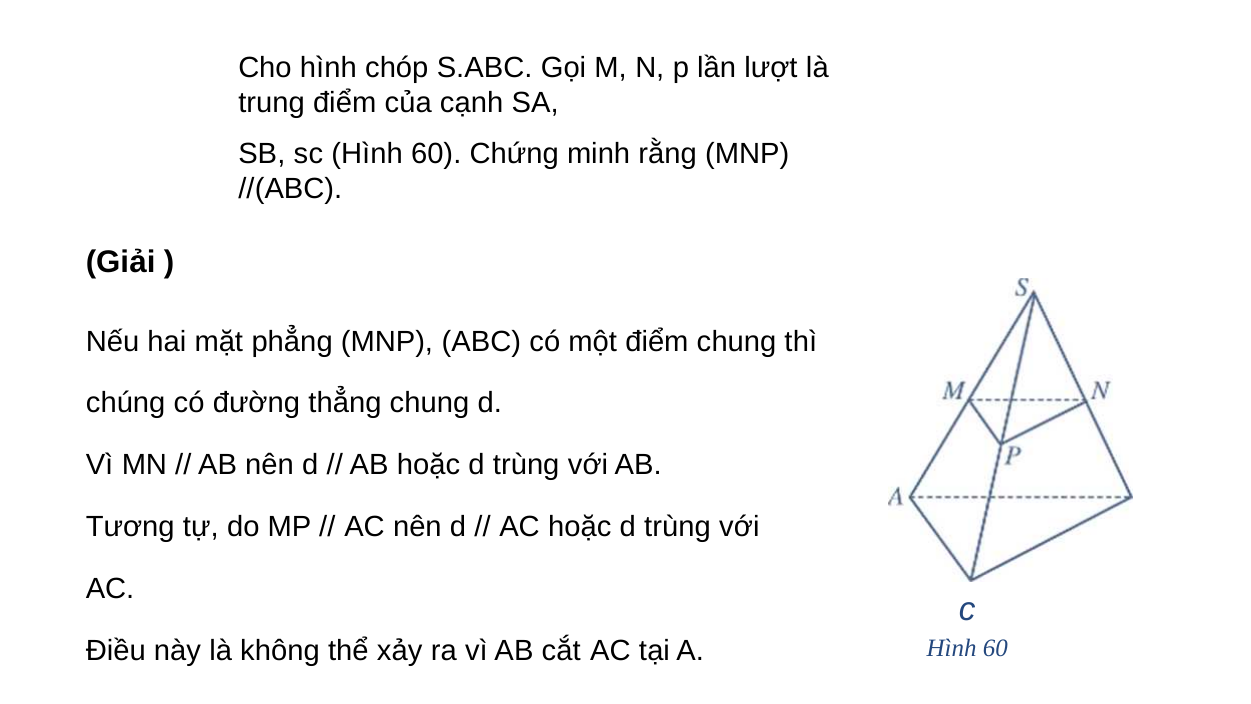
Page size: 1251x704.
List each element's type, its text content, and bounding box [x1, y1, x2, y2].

text_box Cho hình chóp S.ABC. Gọi M, N, p lần lượt là trung điểm của cạnh SA, SB, sc (Hình 60). Chứng minh rằng (MNP) //(ABC). [238, 48, 889, 146]
text_box (Giải ) Nếu hai mặt phẳng (MNP), (ABC) có một điểm chung thì chúng có đường thẳng chung d. Vì MN // AB nên d // AB hoặc d trùng với AB. Tương tự, do MP // AC nên d // AC hoặc d trùng với AC. Điều này là không thể xảy ra vì AB cắt AC tại A. [85, 217, 819, 631]
picture [887, 278, 1133, 583]
text_box c Hình 60 [921, 590, 1013, 649]
